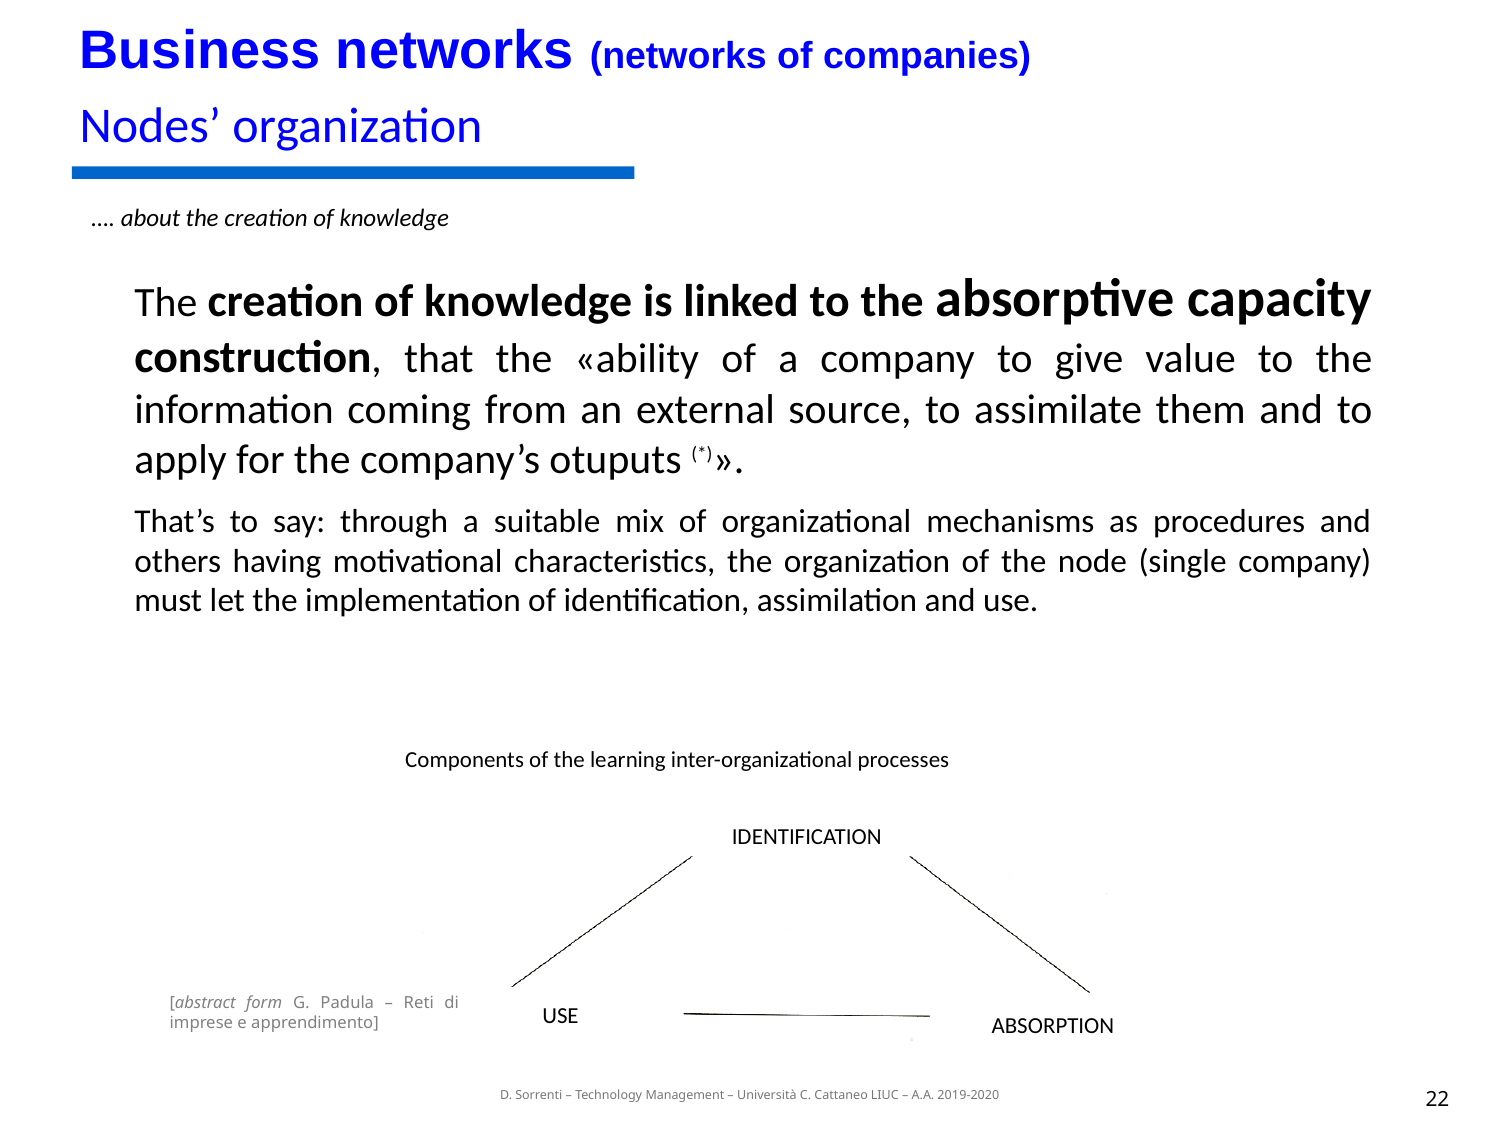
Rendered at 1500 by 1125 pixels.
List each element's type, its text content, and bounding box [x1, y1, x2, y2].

slide_number 21 [1151, 1077, 1465, 1125]
text_box Business networks (networks of companies) Nodes’ organization [64, 7, 1388, 160]
text_box The creation of knowledge is linked to the absorptive capacity construction, that the «ability of a company to give value to the information coming from an external source, to assimilate them and to apply for the company’s otuputs (*)». That’s to say: through a suitable mix of organizational mechanisms as procedures and others having motivational characteristics, the organization of the node (single company) must let the implementation of identification, assimilation and use. [119, 254, 1388, 626]
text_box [390, 737, 1219, 1048]
text_box …. about the creation of knowledge [76, 194, 705, 240]
footer D. Sorrenti – Technology Management – Università C. Cattaneo LIUC – A.A. 2019-2020 [401, 1079, 1099, 1125]
text_box [abstract form G. Padula – Reti di imprese e apprendimento] [154, 984, 385, 1039]
